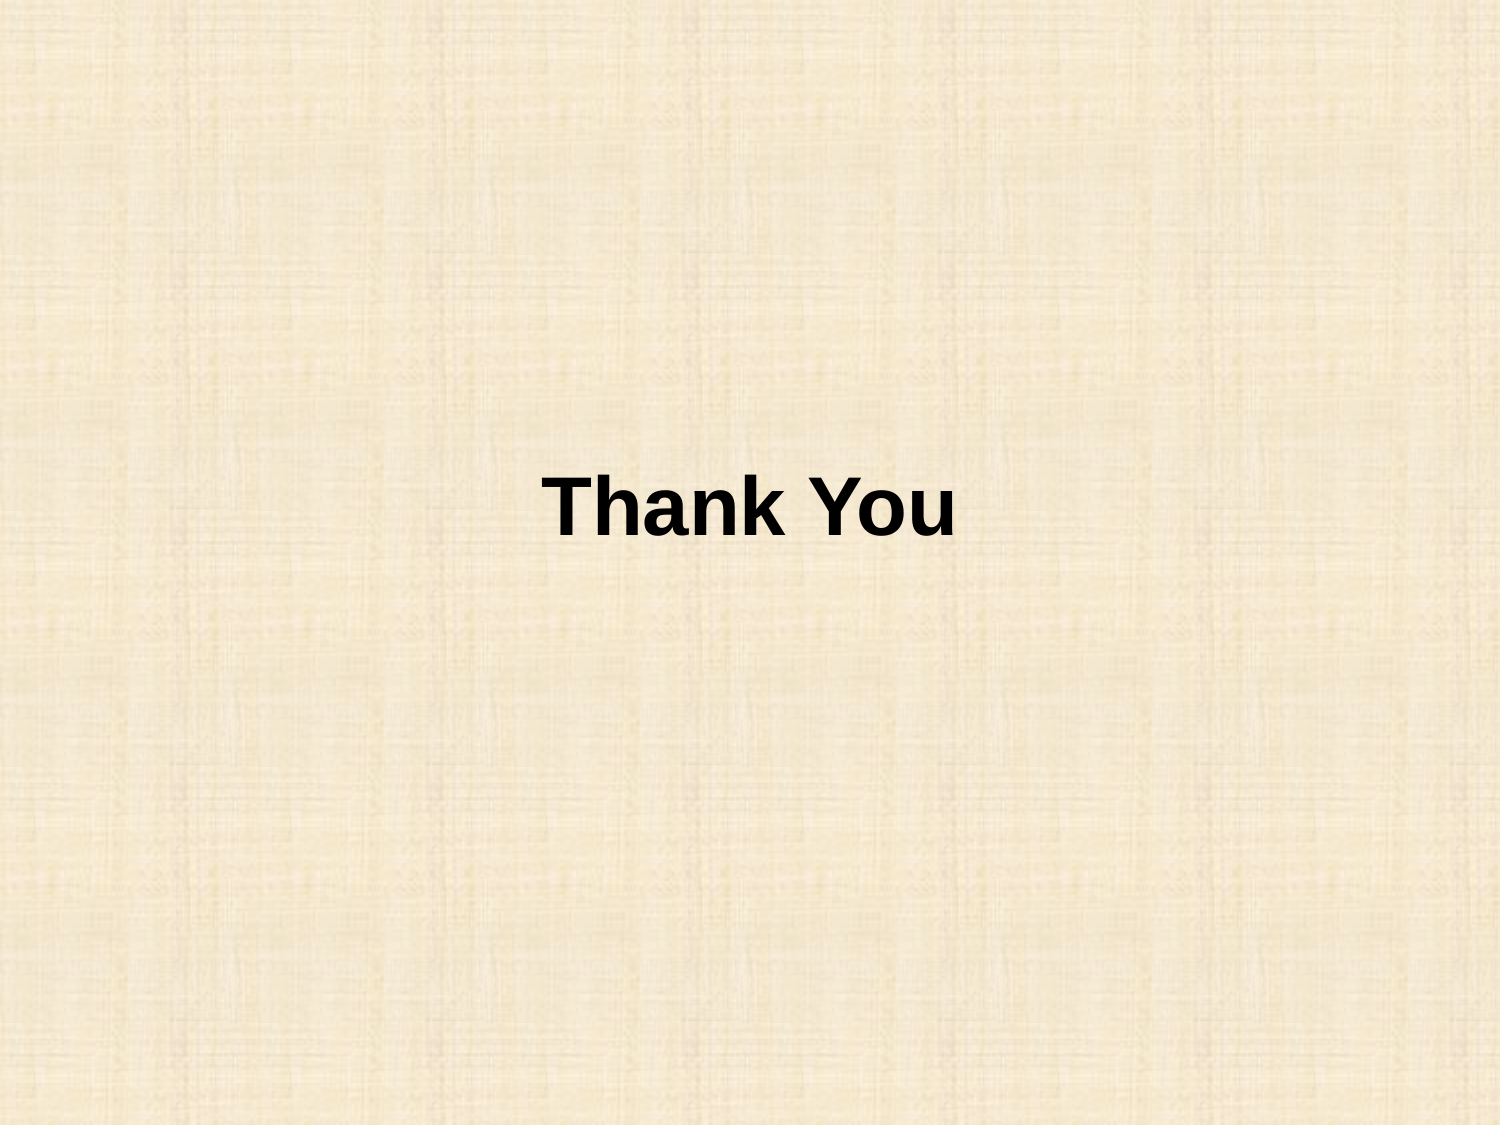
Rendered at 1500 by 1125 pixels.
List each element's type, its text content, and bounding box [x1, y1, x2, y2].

text_box Thank You [187, 444, 1313, 560]
